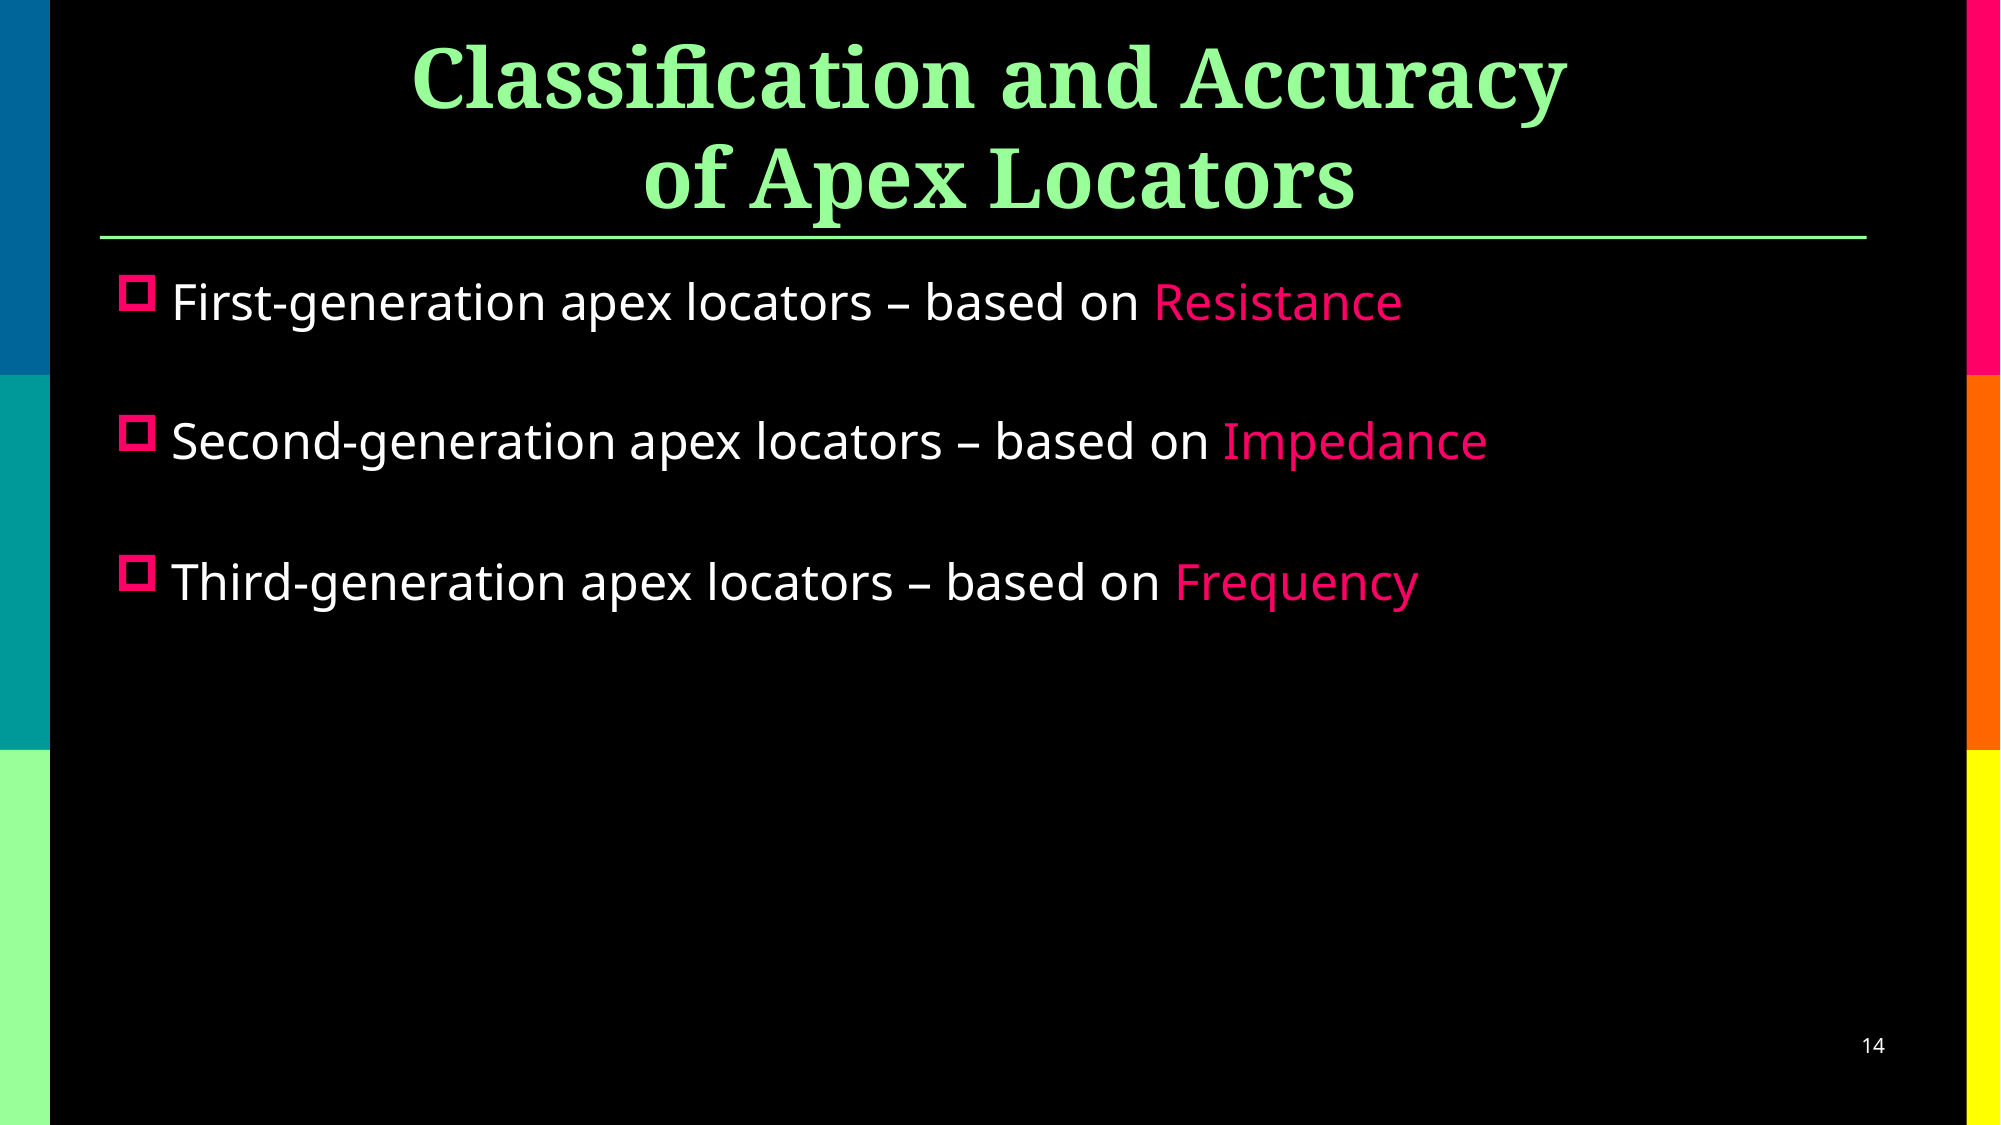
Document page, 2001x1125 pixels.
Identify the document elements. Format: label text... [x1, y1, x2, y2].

title Classification and Accuracy of Apex Locators [99, 45, 1900, 233]
list First-generation apex locators – based on Resistance Second-generation apex locators – based on Impedance Third-generation apex locators – based on Frequency [99, 262, 1900, 1006]
slide_number 14 [1433, 1024, 1901, 1101]
